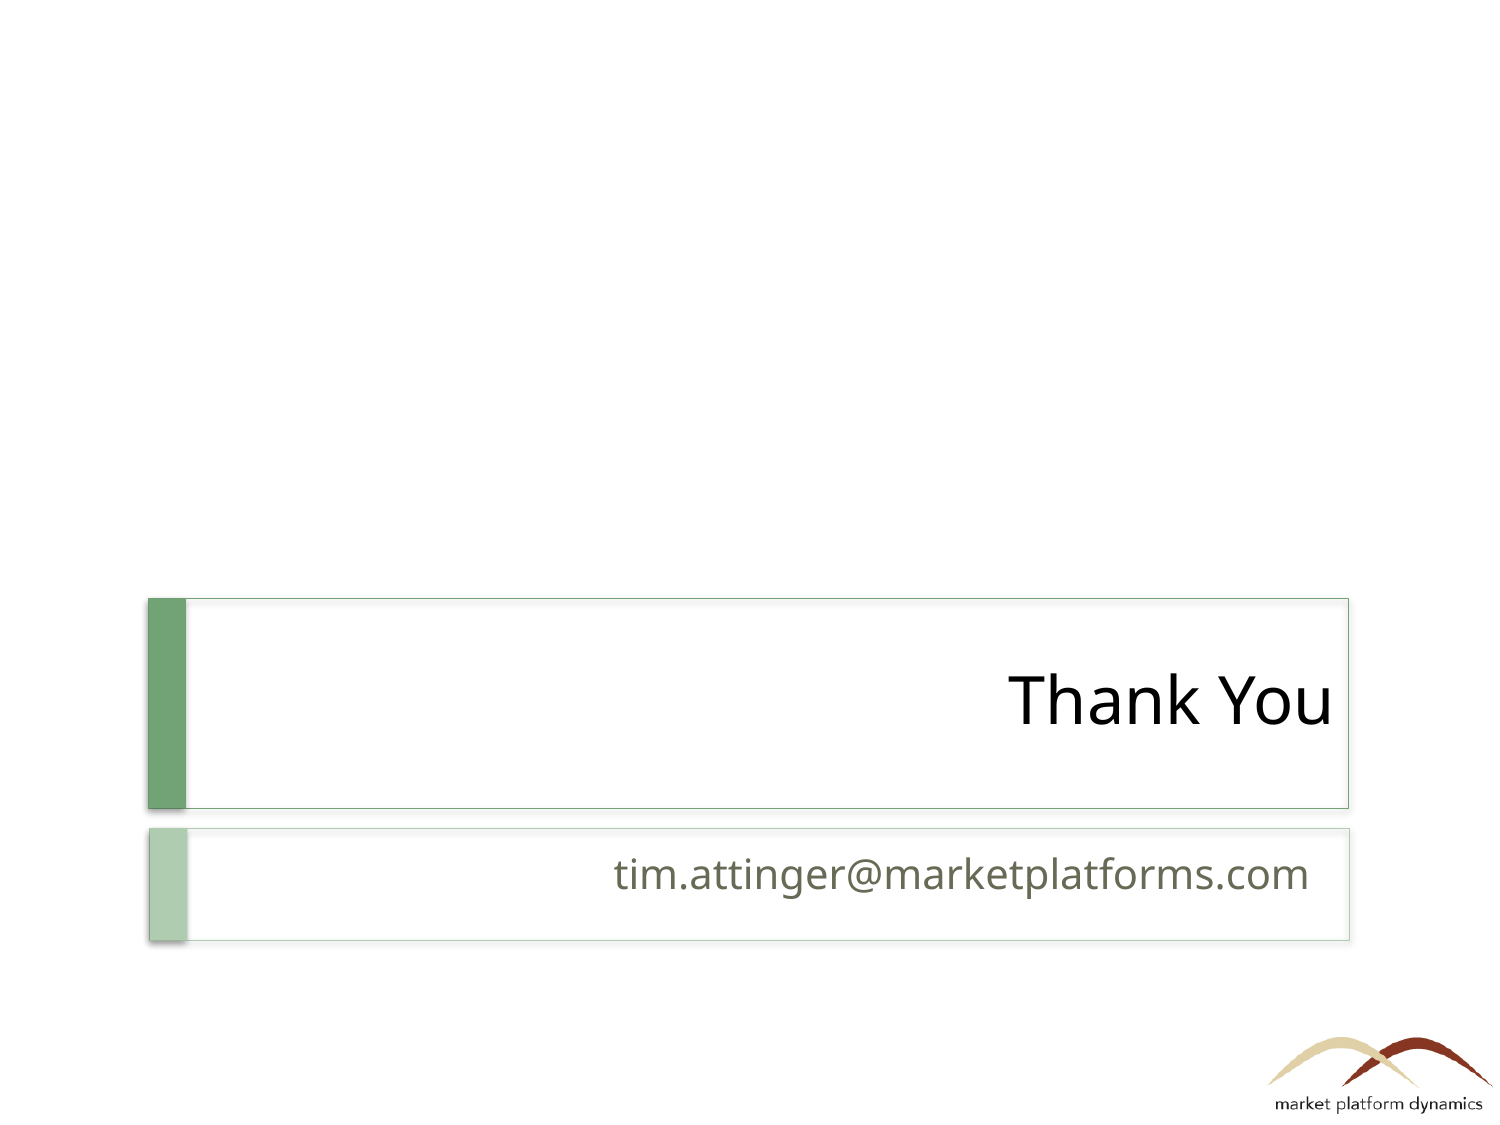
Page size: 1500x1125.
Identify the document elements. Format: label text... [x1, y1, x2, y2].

title Thank You [225, 650, 1350, 813]
picture [1267, 1037, 1493, 1114]
subtitle tim.attinger@marketplatforms.com [200, 840, 1325, 929]
